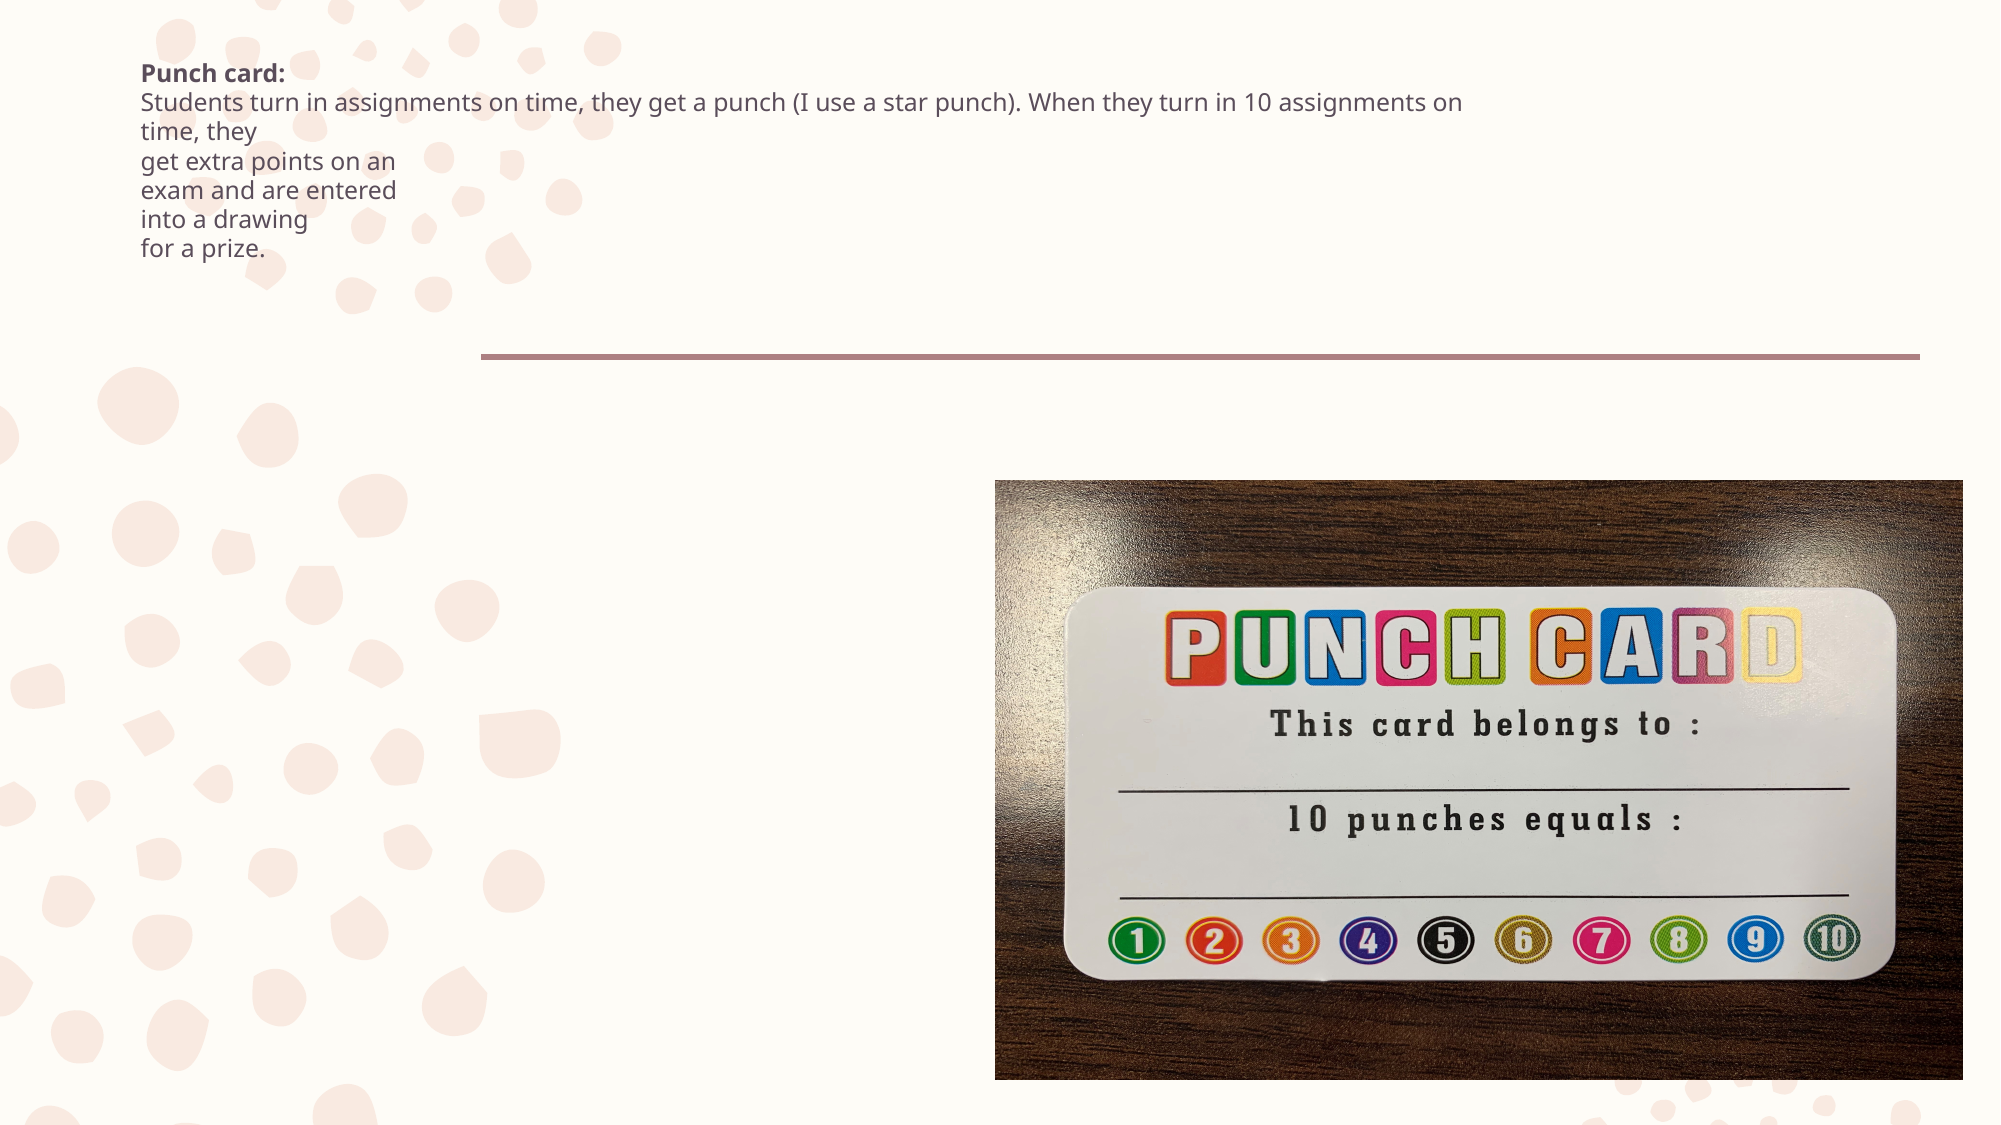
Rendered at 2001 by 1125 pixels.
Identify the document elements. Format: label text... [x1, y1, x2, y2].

title Punch card: Students turn in assignments on time, they get a punch (I use a star punch). When they turn in 10 assignments on time, they get extra points on an exam and are entered into a drawing for a prize. [125, 51, 1586, 308]
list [995, 479, 1963, 1080]
